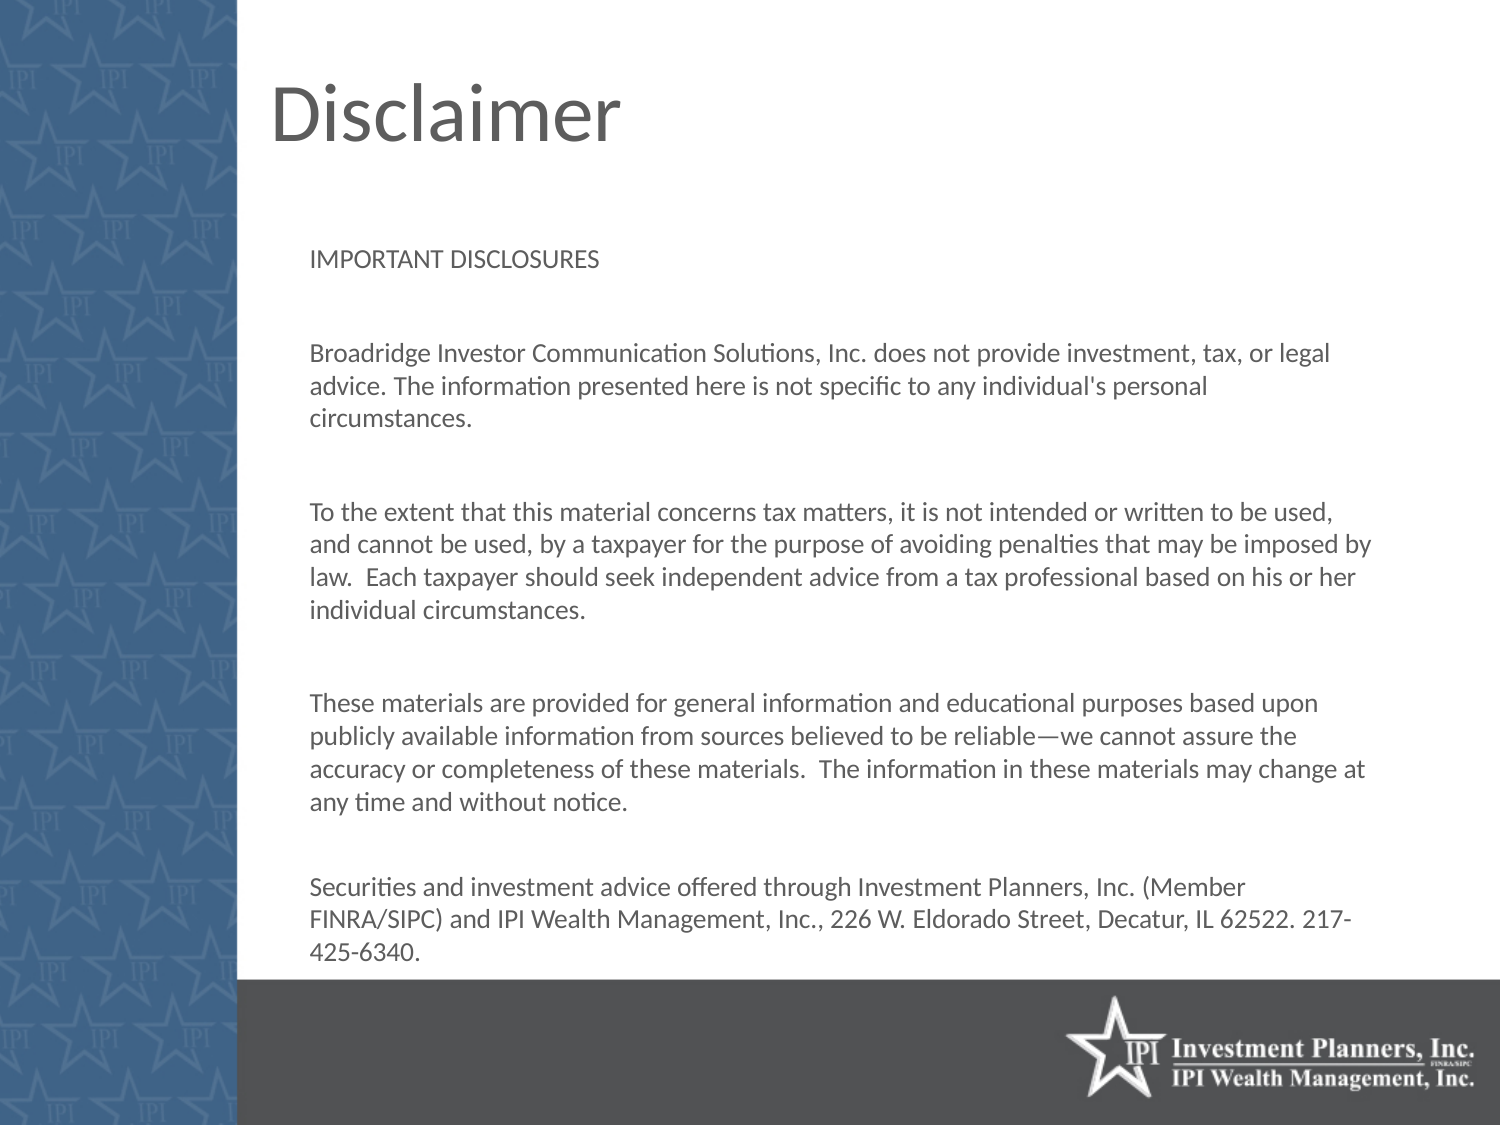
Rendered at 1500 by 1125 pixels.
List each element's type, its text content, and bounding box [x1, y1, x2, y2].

title Disclaimer [255, 58, 1500, 158]
picture [0, 0, 1500, 1125]
list IMPORTANT DISCLOSURES Broadridge Investor Communication Solutions, Inc. does not provide investment, tax, or legal advice. The information presented here is not specific to any individual's personal circumstances. To the extent that this material concerns tax matters, it is not intended or written to be used, and cannot be used, by a taxpayer for the purpose of avoiding penalties that may be imposed by law. Each taxpayer should seek independent advice from a tax professional based on his or her individual circumstances. These materials are provided for general information and educational purposes based upon publicly available information from sources believed to be reliable—we cannot assure the accuracy or completeness of these materials. The information in these materials may change at any time and without notice. Securities and investment advice offered through Investment Planners, Inc. (Member FINRA/SIPC) and IPI Wealth Management, Inc., 226 W. Eldorado Street, Decatur, IL 62522. 217-425-6340. [294, 234, 1389, 978]
